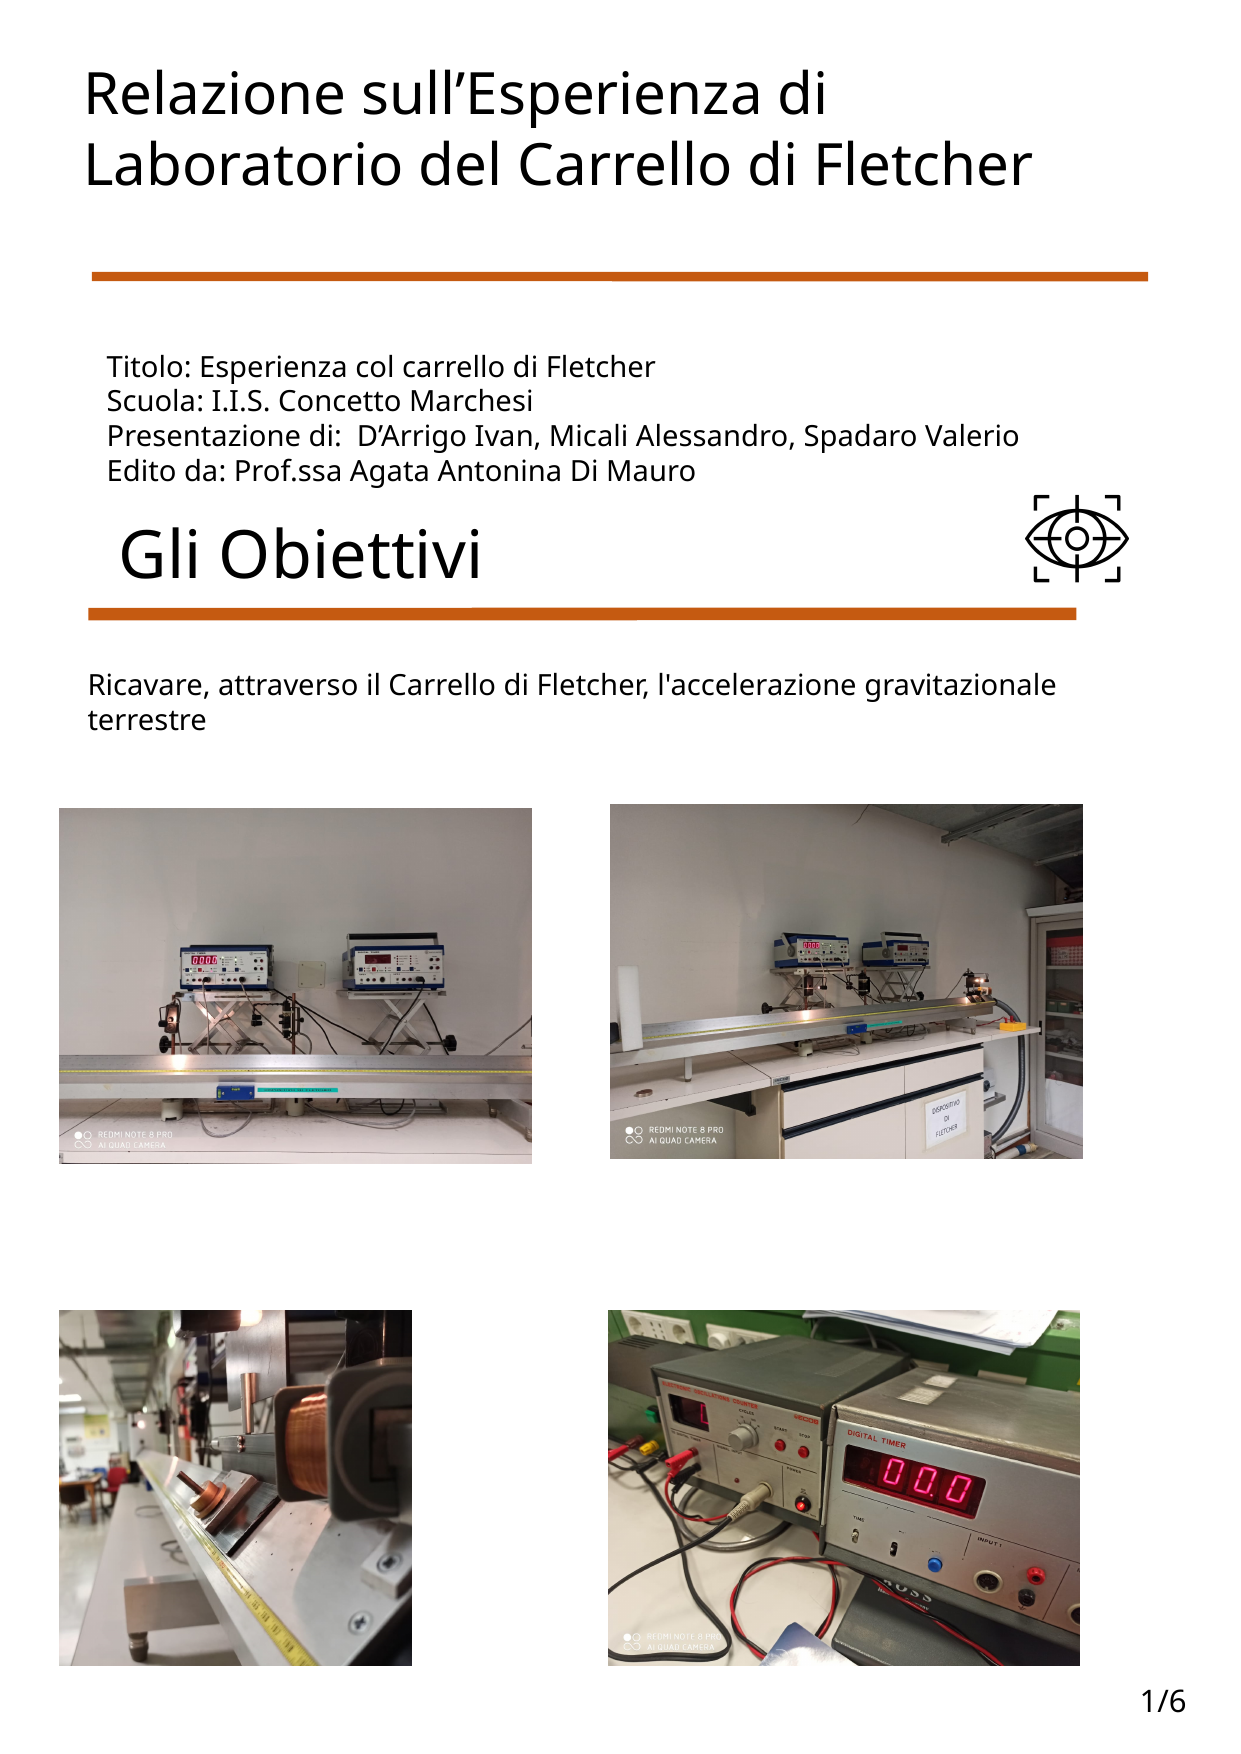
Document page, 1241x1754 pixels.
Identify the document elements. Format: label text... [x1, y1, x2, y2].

picture [58, 808, 532, 1164]
picture [58, 1310, 412, 1666]
picture [609, 804, 1083, 1160]
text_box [88, 463, 1152, 615]
text_box Ricavare, attraverso il Carrello di Fletcher, l'accelerazione gravitazionale terrestre [72, 613, 1168, 741]
picture [607, 1310, 1080, 1666]
text_box 1/6 [1124, 1674, 1241, 1726]
text_box Relazione sull’Esperienza di Laboratorio del Carrello di Fletcher [68, 49, 1125, 200]
text_box Titolo: Esperienza col carrello di Fletcher Scuola: I.I.S. Concetto Marchesi Presentazione di: D’Arrigo Ivan, Micali Alessandro, Spadaro Valerio Edito da: Prof.ssa Agata Antonina Di Mauro [91, 340, 1209, 493]
